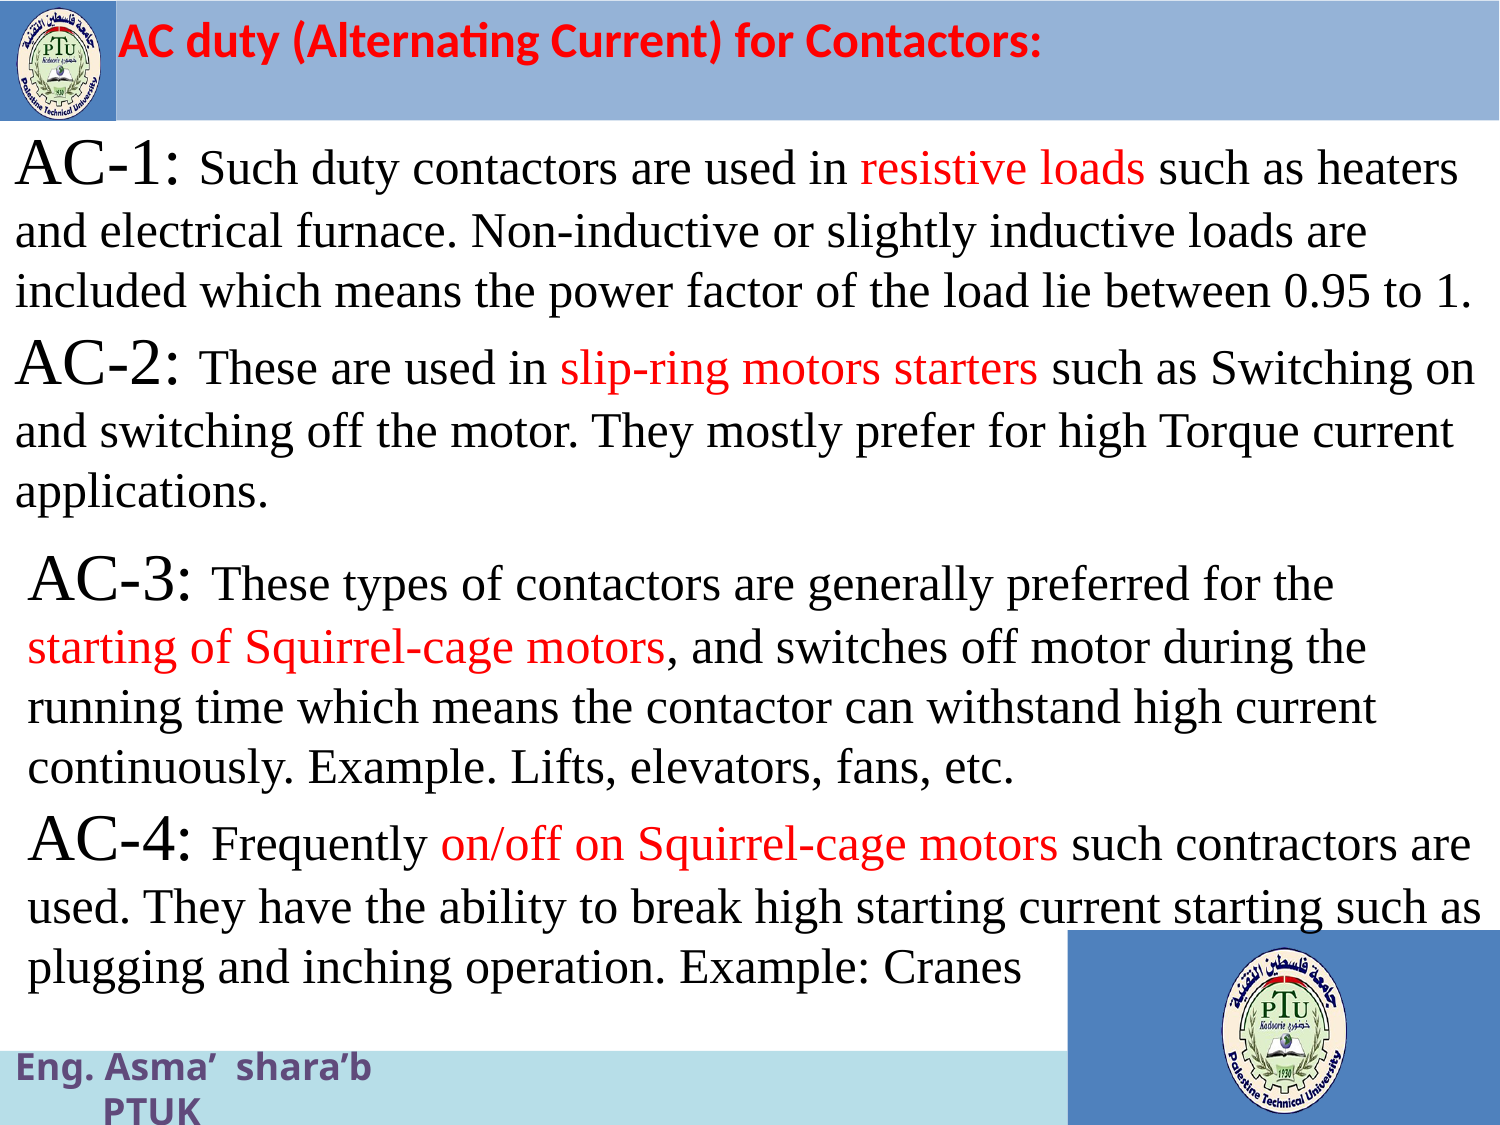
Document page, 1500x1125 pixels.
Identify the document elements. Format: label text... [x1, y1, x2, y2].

picture [16, 2, 104, 121]
text_box AC-1: Such duty contactors are used in resistive loads such as heaters and electrical furnace. Non-inductive or slightly inductive loads are included which means the power factor of the load lie between 0.95 to 1. AC-2: These are used in slip-ring motors starters such as Switching on and switching off the motor. They mostly prefer for high Torque current applications. [0, 110, 1500, 526]
text_box Eng. Asma’ shara’b PTUK [0, 1049, 1067, 1125]
text_box [0, 0, 103, 110]
text_box [117, 0, 1500, 110]
text_box AC duty (Alternating Current) for Contactors: [103, 0, 1104, 76]
text_box [1067, 1001, 1500, 1125]
text_box [108, 76, 117, 110]
text_box AC-3: These types of contactors are generally preferred for the starting of Squirrel-cage motors, and switches off motor during the running time which means the contactor can withstand high current continuously. Example. Lifts, elevators, fans, etc. AC-4: Frequently on/off on Squirrel-cage motors such contractors are used. They have the ability to break high starting current starting such as plugging and inching operation. Example: Cranes [12, 526, 1500, 1001]
picture [1221, 946, 1347, 1114]
